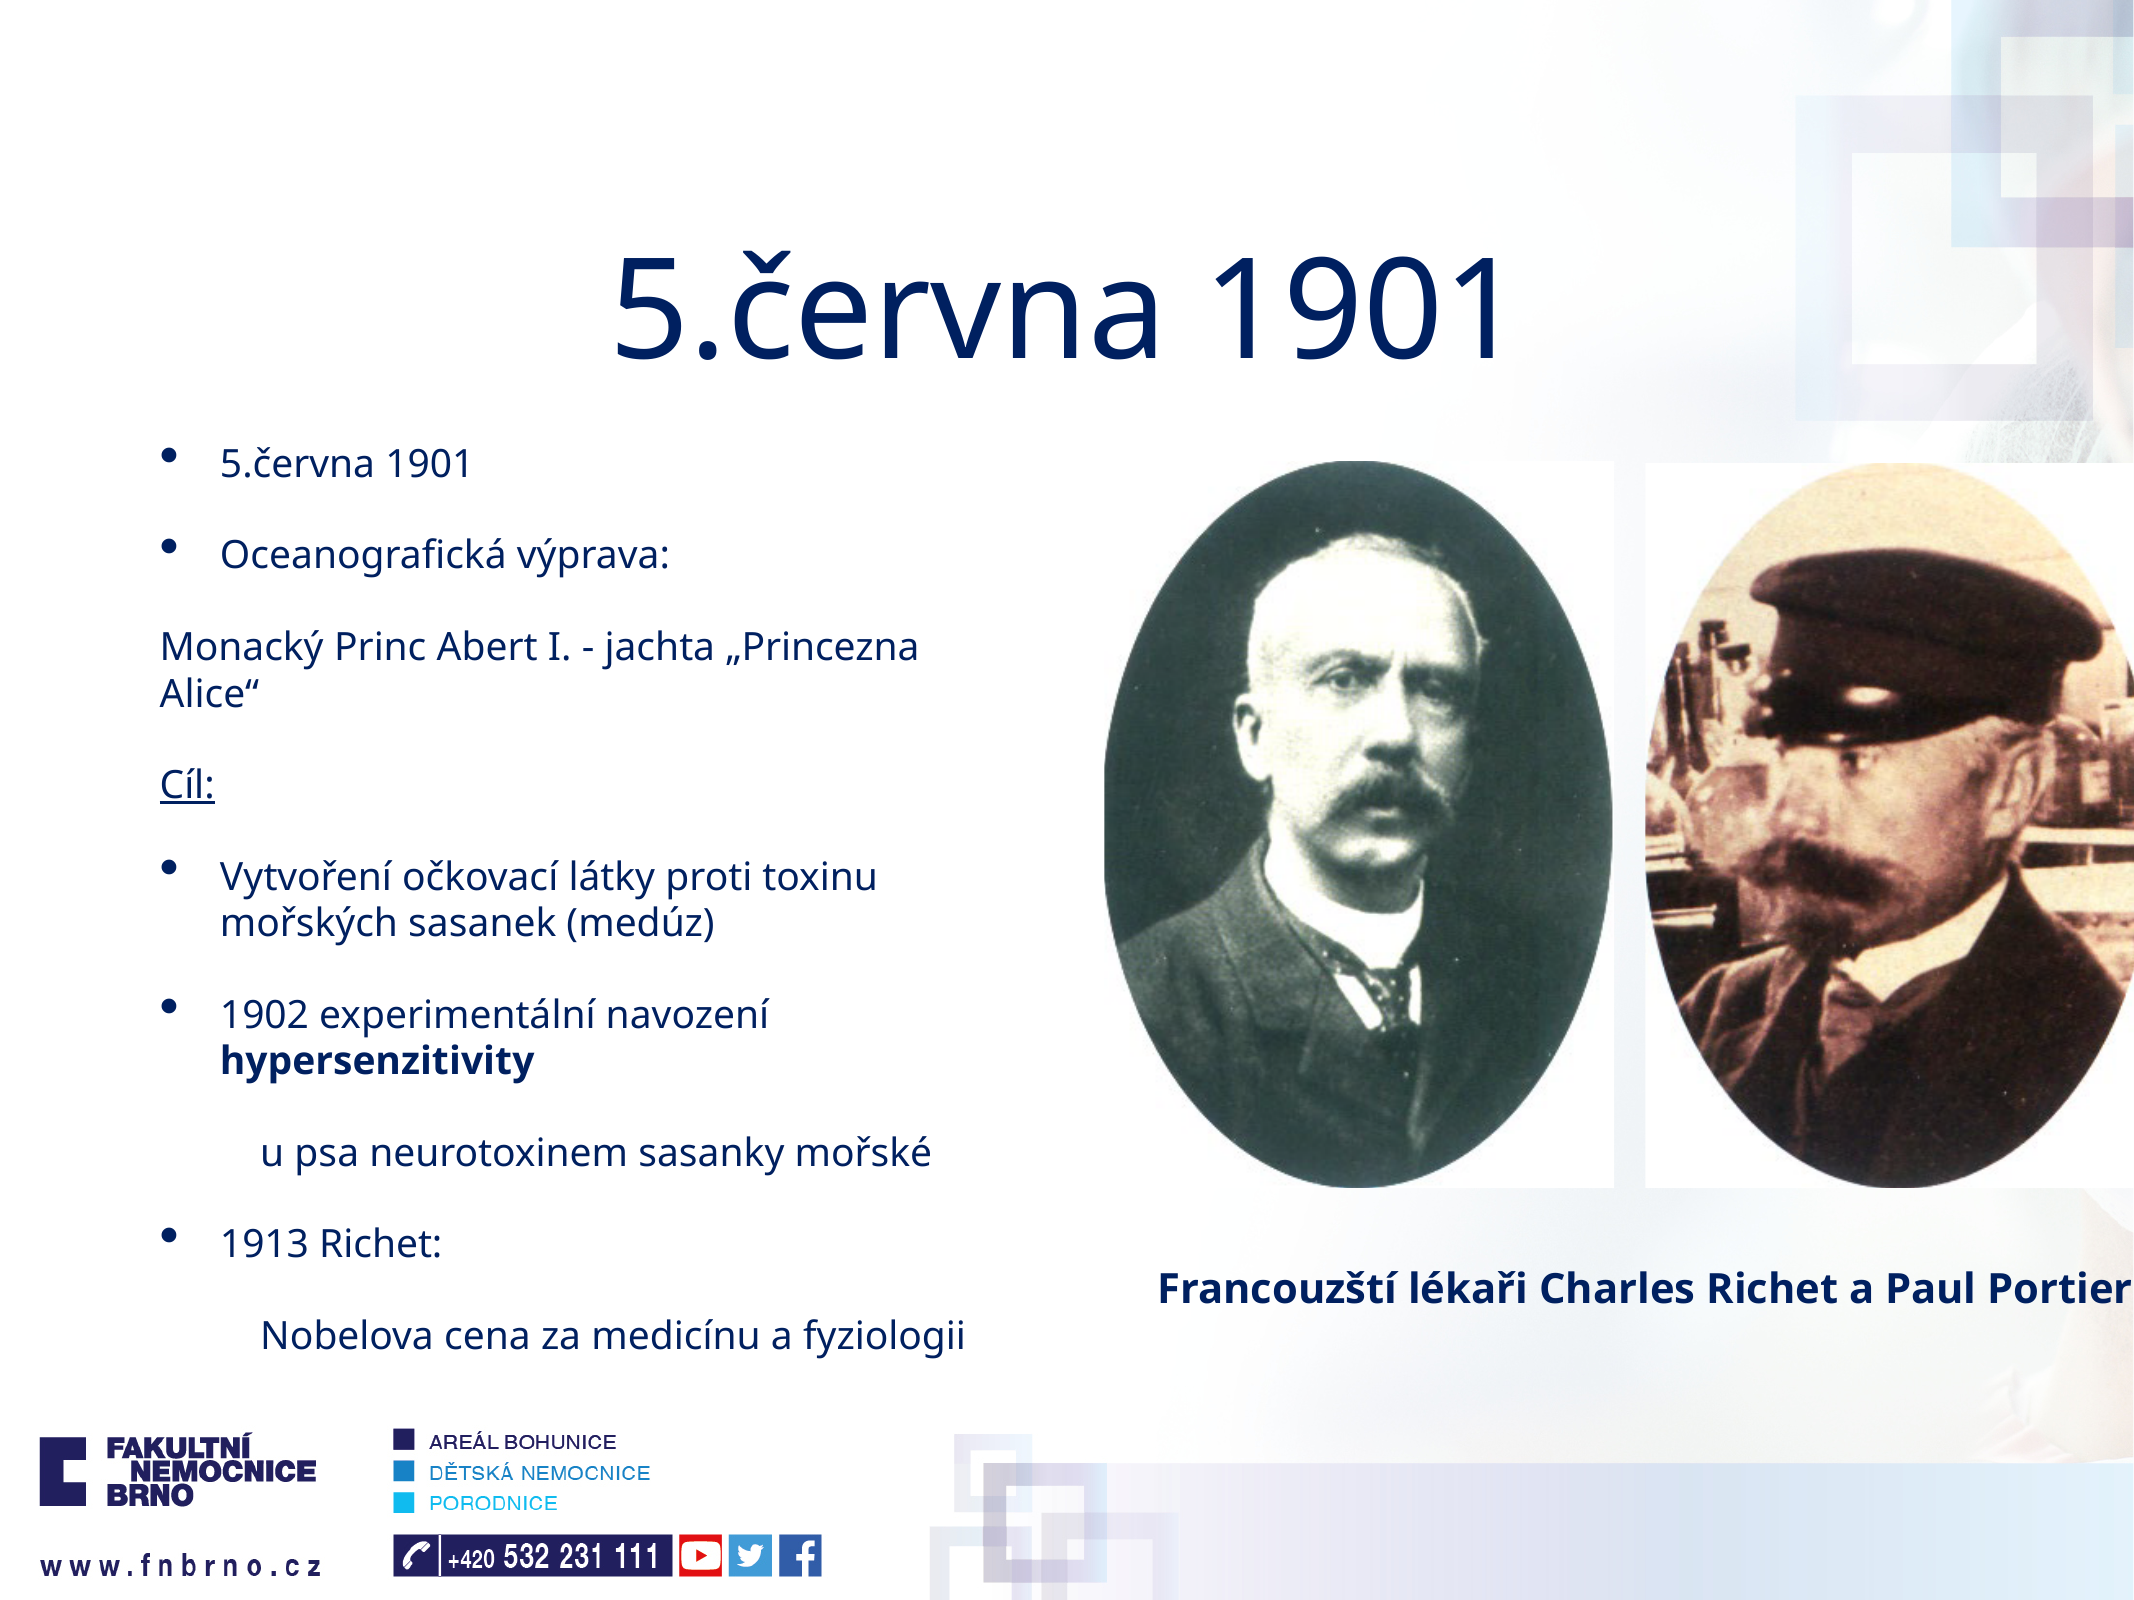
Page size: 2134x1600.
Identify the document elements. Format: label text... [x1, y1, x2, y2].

picture [0, 0, 2134, 1600]
list 5.června 1901 Oceanografická výprava: Monacký Princ Abert I. - jachta „Princezna Alice“ Cíl: Vytvoření očkovací látky proti toxinu mořských sasanek (medúz) 1902 experimentální navození hypersenzitivity u psa neurotoxinem sasanky mořské 1913 Richet: Nobelova cena za medicínu a fyziologii [150, 335, 1027, 1369]
text_box Francouzští lékaři Charles Richet a Paul Portier [1057, 1254, 2134, 1320]
title 5.června 1901 [155, 41, 1978, 397]
